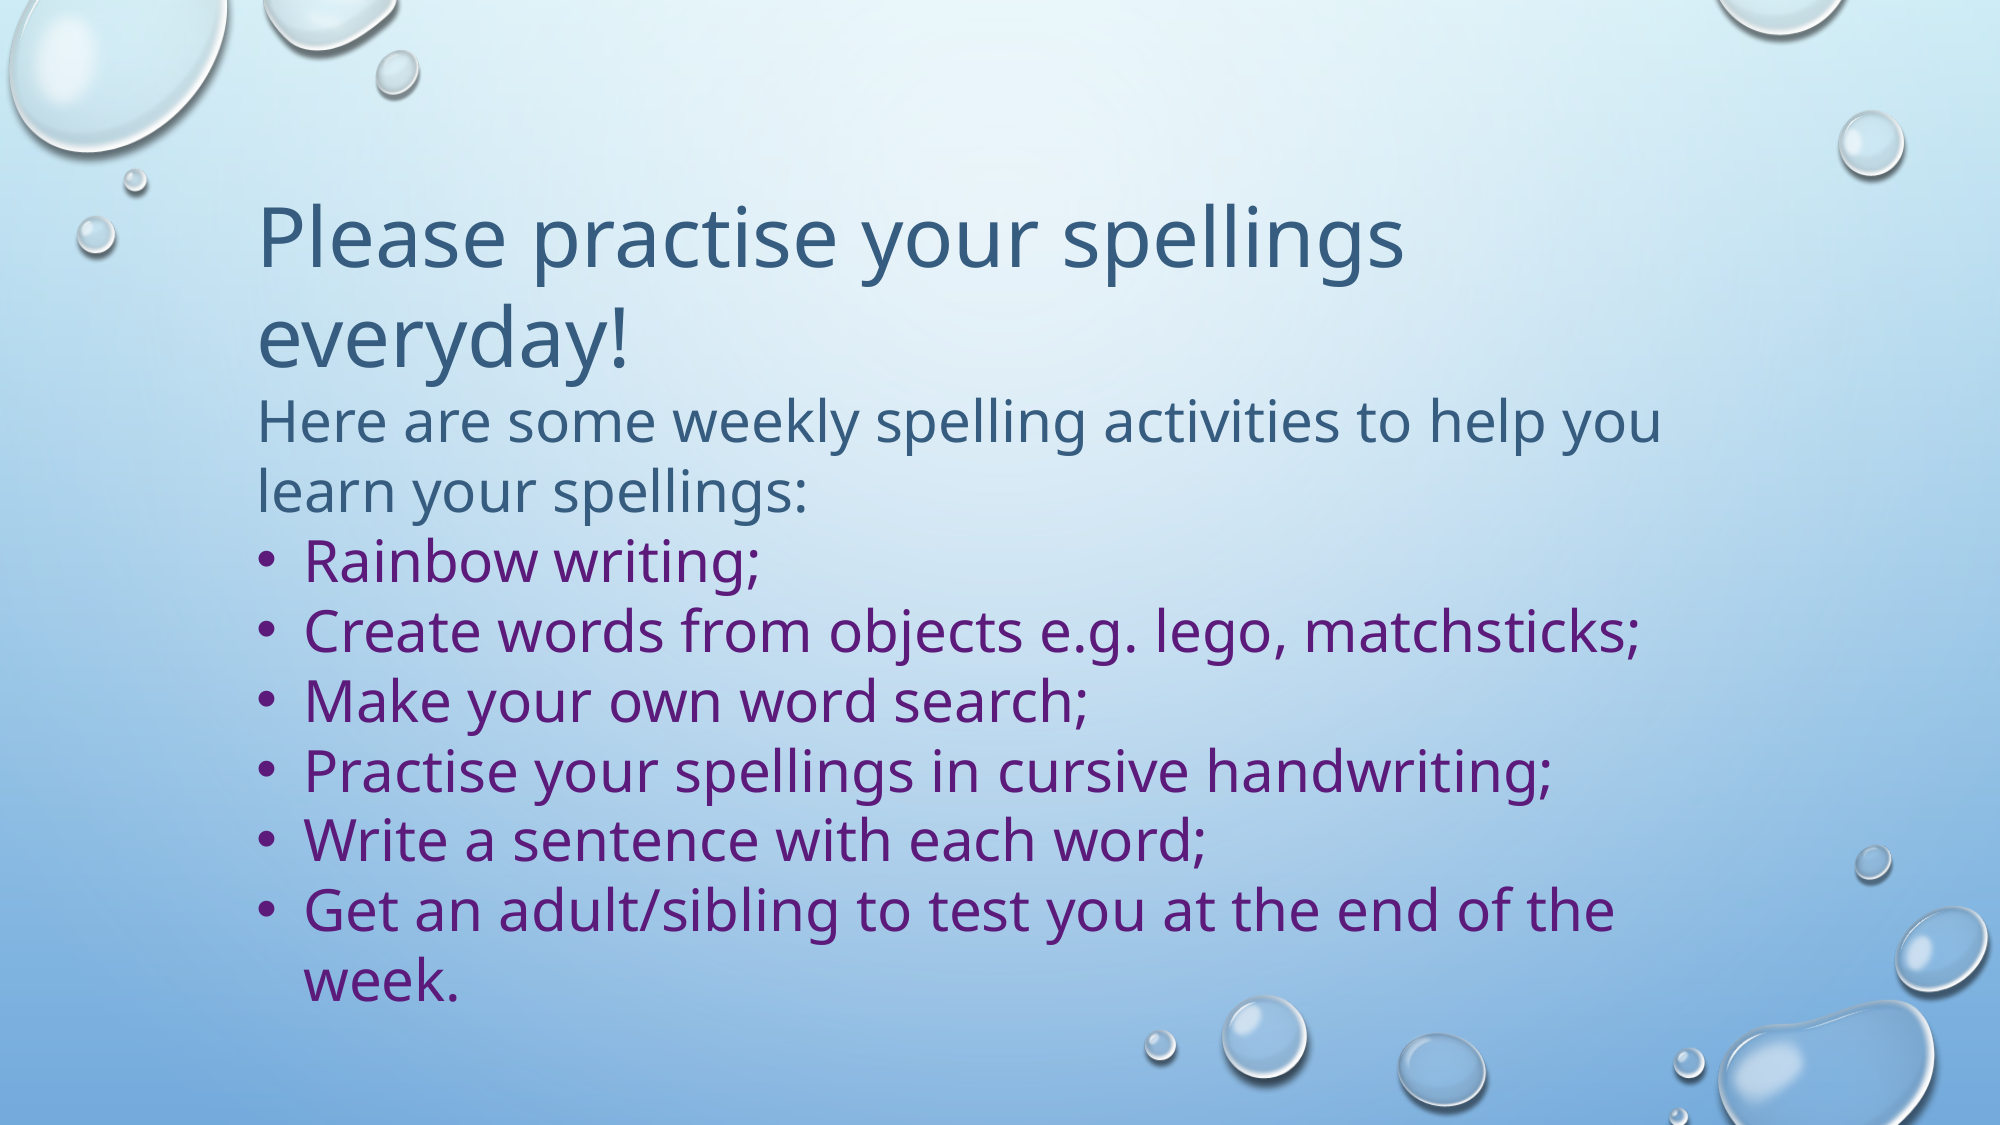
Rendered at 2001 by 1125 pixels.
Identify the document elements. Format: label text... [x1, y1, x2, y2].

text_box Please practise your spellings everyday! Here are some weekly spelling activities to help you learn your spellings: Rainbow writing; Create words from objects e.g. lego, matchsticks; Make your own word search; Practise your spellings in cursive handwriting; Write a sentence with each word; Get an adult/sibling to test you at the end of the week. [241, 176, 1760, 1066]
picture [0, 0, 2000, 1125]
